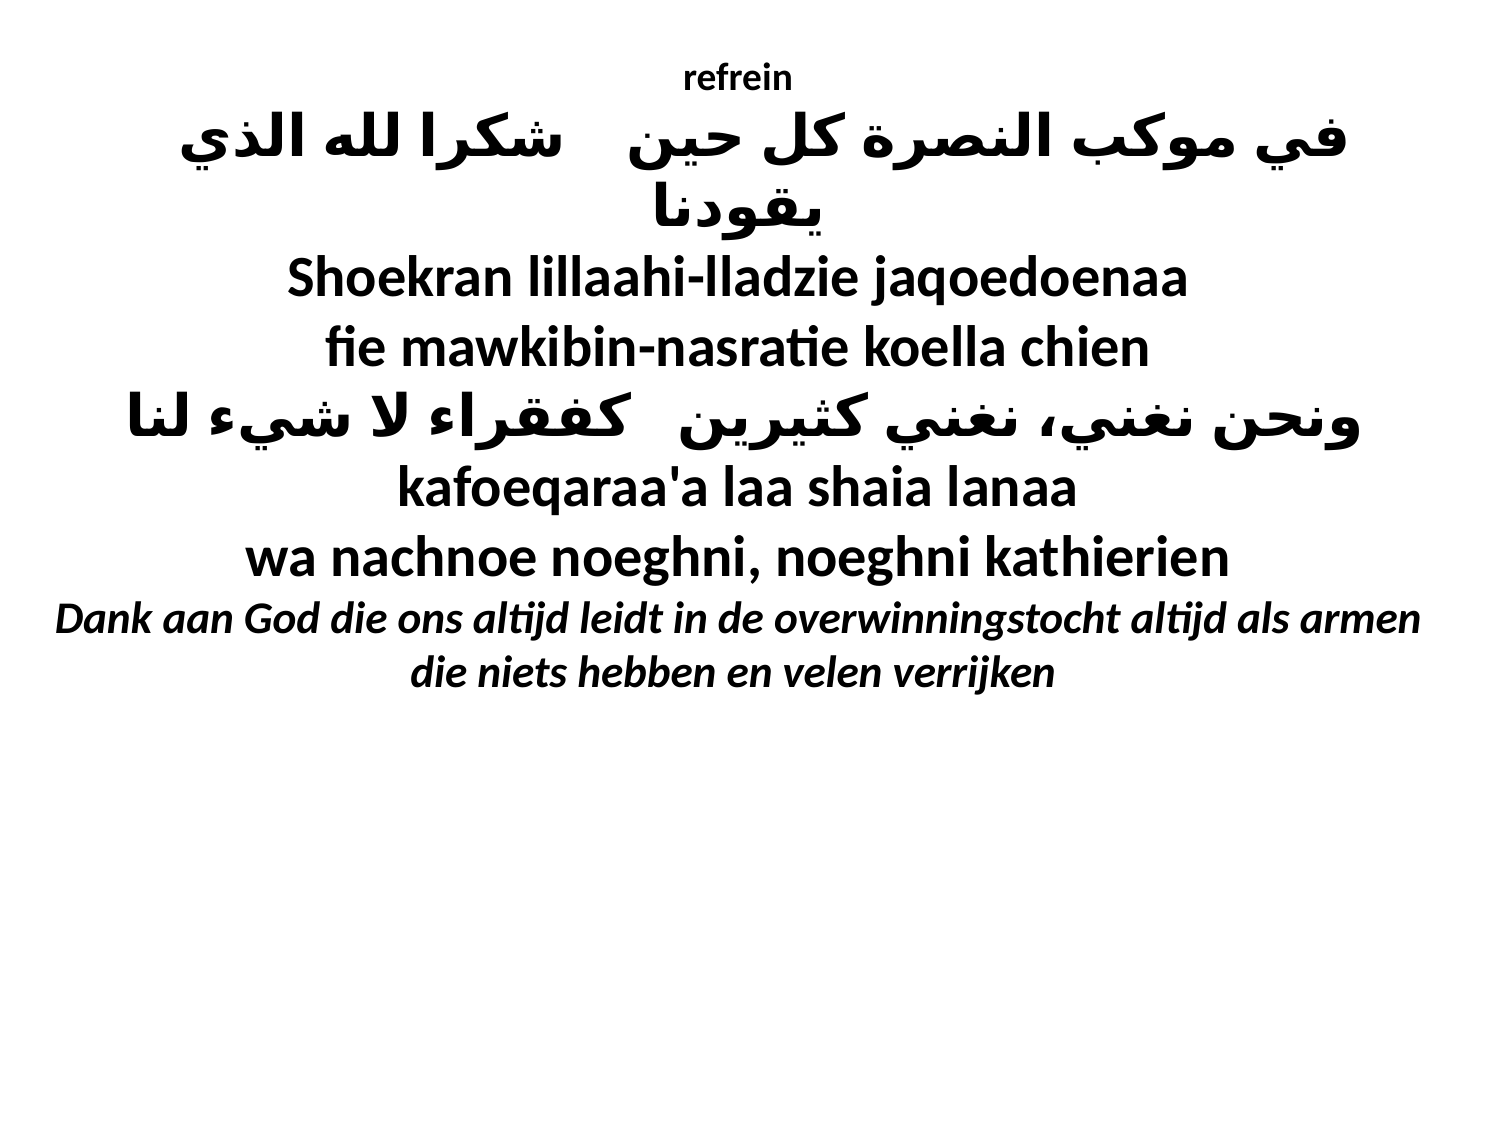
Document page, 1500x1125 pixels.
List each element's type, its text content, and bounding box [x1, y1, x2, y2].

title refrein في موكب النصرة كل حين شكرا لله الذي يقودنا Shoekran lillaahi-lladzie jaqoedoenaa fie mawkibin-nasratie koella chien ونحن نغني، نغني كثيرين كفقراء لا شيء لنا kafoeqaraa'a laa shaia lanaa wa nachnoe noeghni, noeghni kathierien Dank aan God die ons altijd leidt in de overwinningstocht altijd als armen die niets hebben en velen verrijken [29, 42, 1447, 740]
